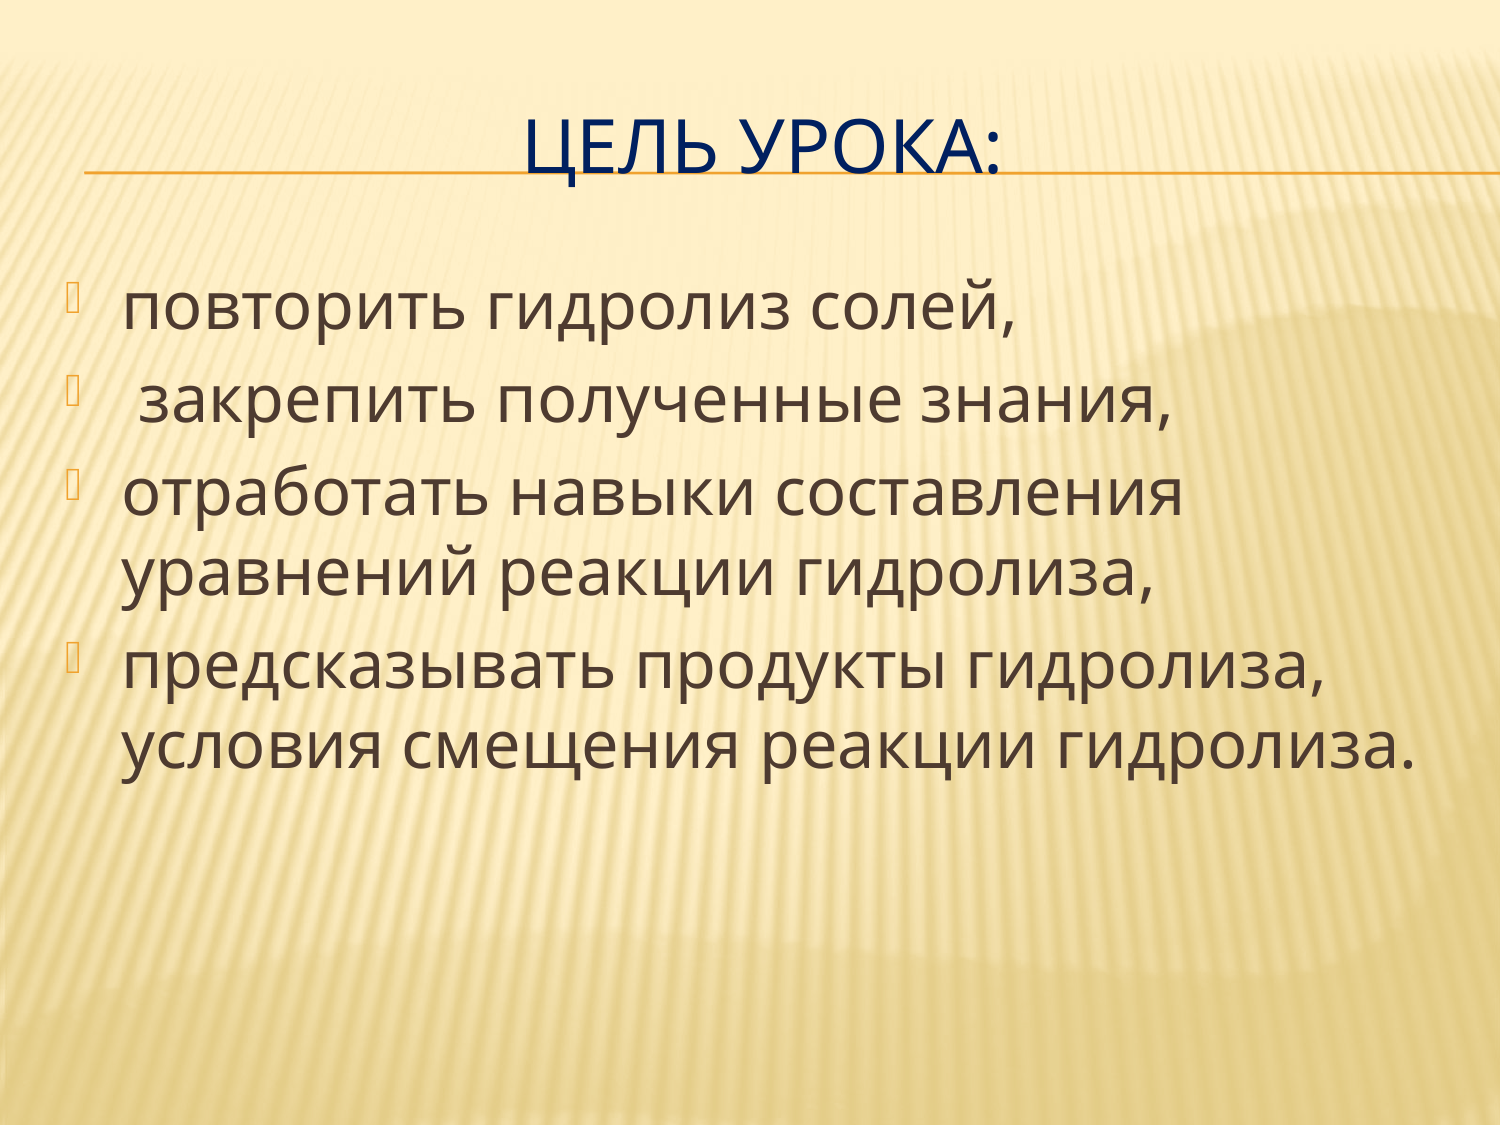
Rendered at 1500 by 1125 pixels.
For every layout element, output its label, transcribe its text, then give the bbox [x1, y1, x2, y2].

title Цель урока: [50, 75, 1475, 213]
list повторить гидролиз солей, закрепить полученные знания, отработать навыки составления уравнений реакции гидролиза, предсказывать продукты гидролиза, условия смещения реакции гидролиза. [49, 254, 1476, 998]
